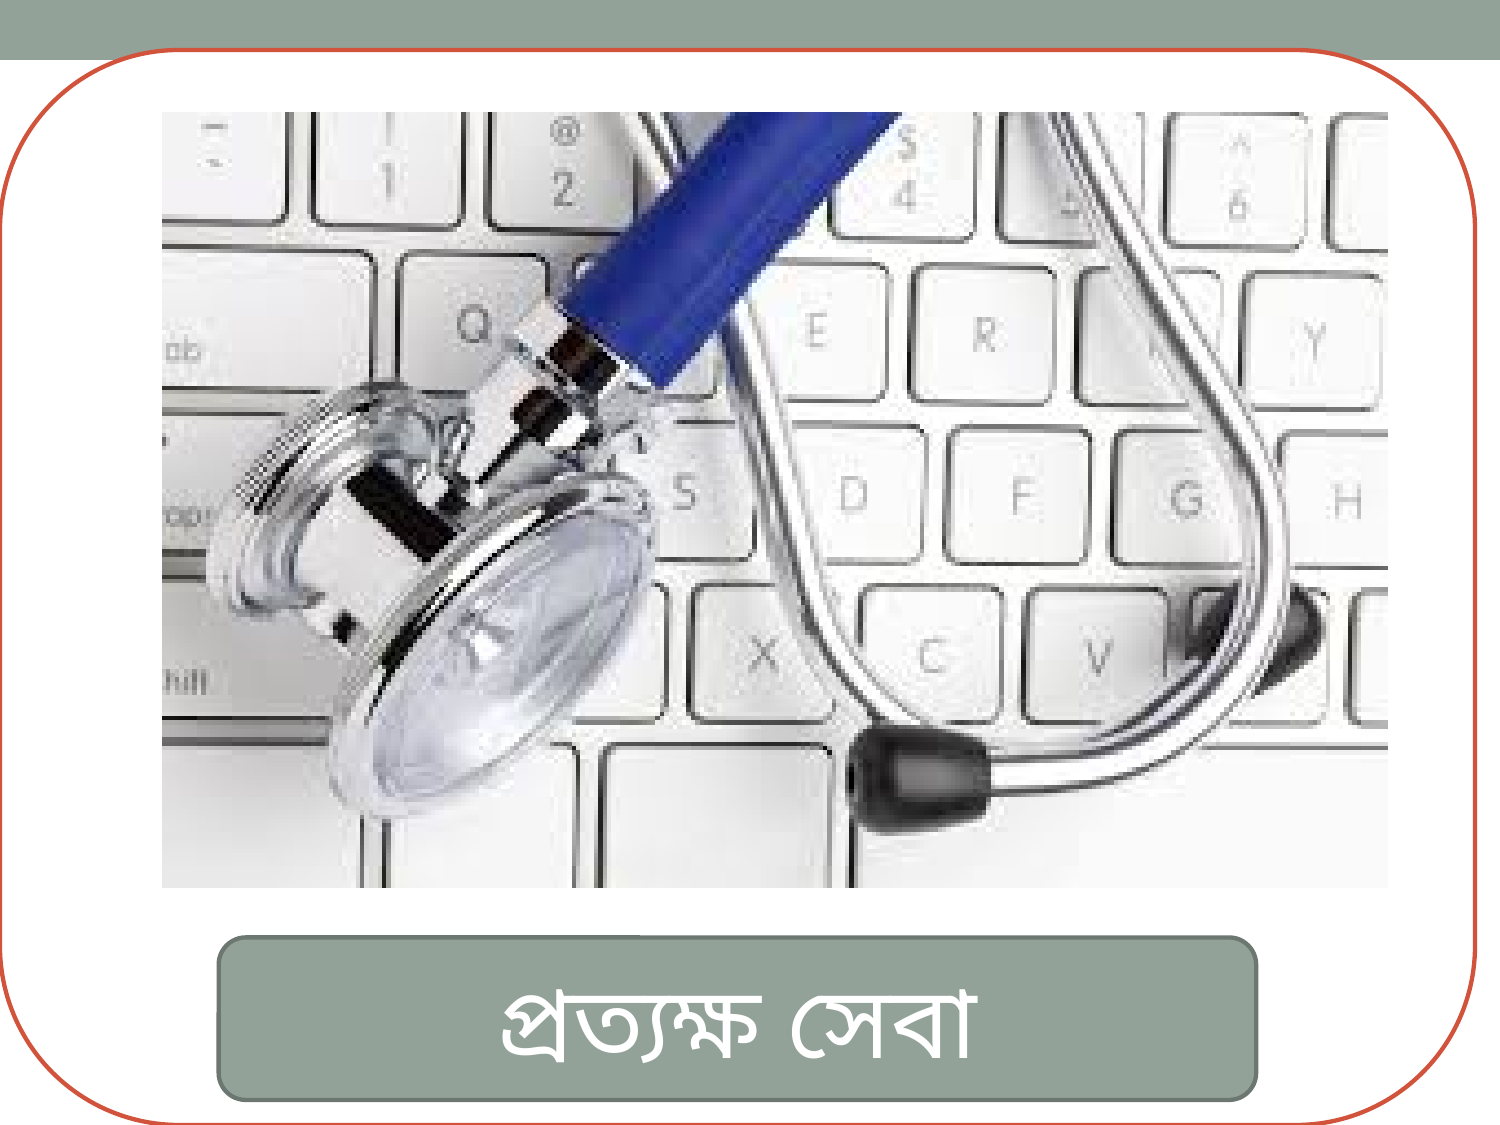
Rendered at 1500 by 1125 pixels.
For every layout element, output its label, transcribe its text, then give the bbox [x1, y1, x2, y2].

text_box প্রত্যক্ষ সেবা [216, 935, 1259, 1103]
picture [162, 112, 1388, 888]
text_box [0, 47, 1478, 1125]
